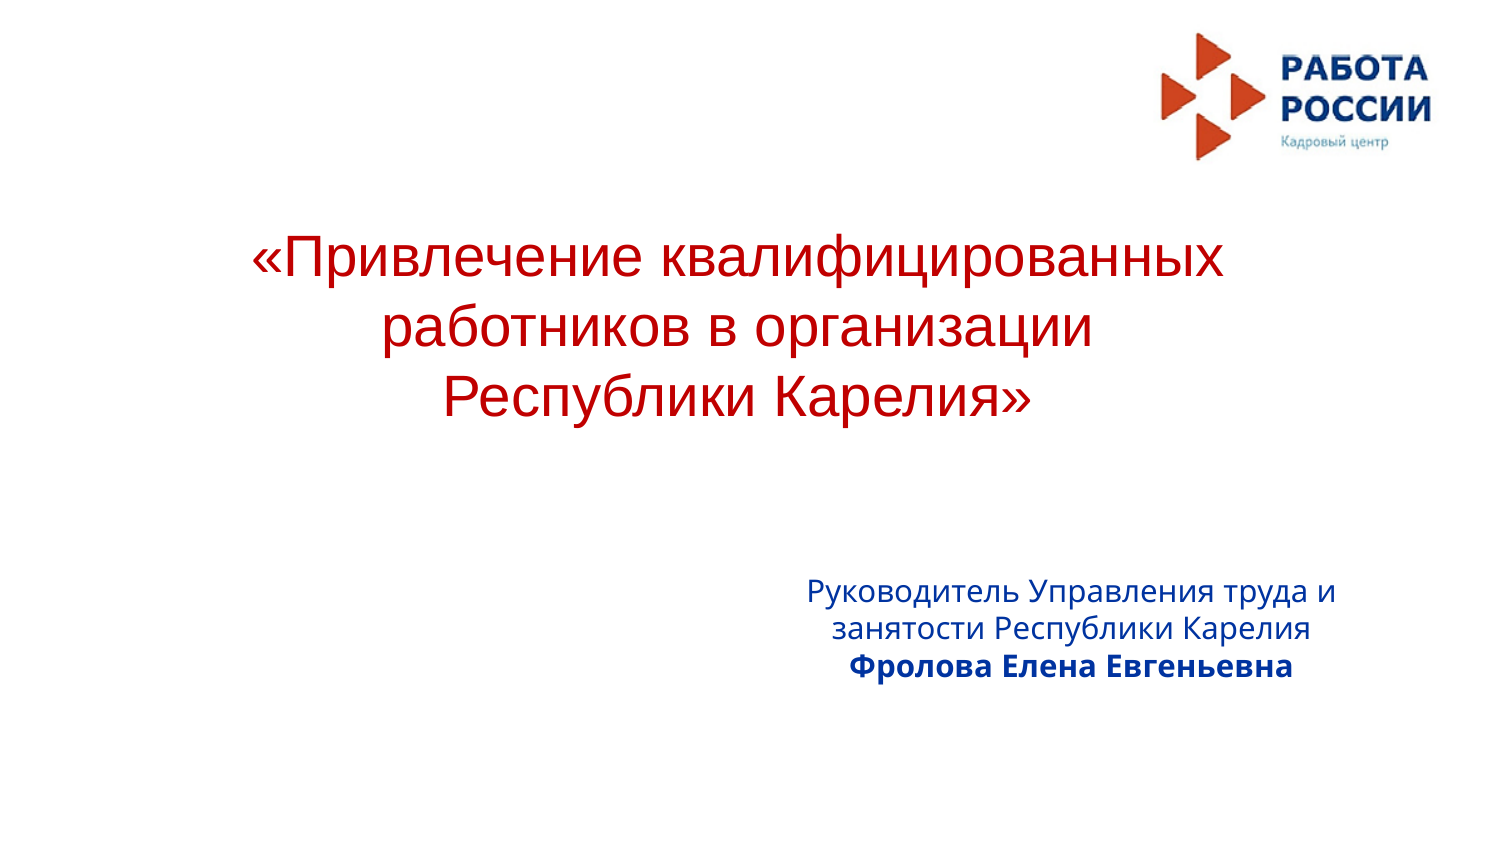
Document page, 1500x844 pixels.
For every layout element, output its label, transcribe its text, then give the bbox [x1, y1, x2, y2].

title «Привлечение квалифицированных работников в организации Республики Карелия» [224, 232, 1252, 414]
text_box Руководитель Управления труда и занятости Республики Карелия Фролова Елена Евгеньевна [738, 563, 1406, 691]
picture [1127, 8, 1453, 183]
